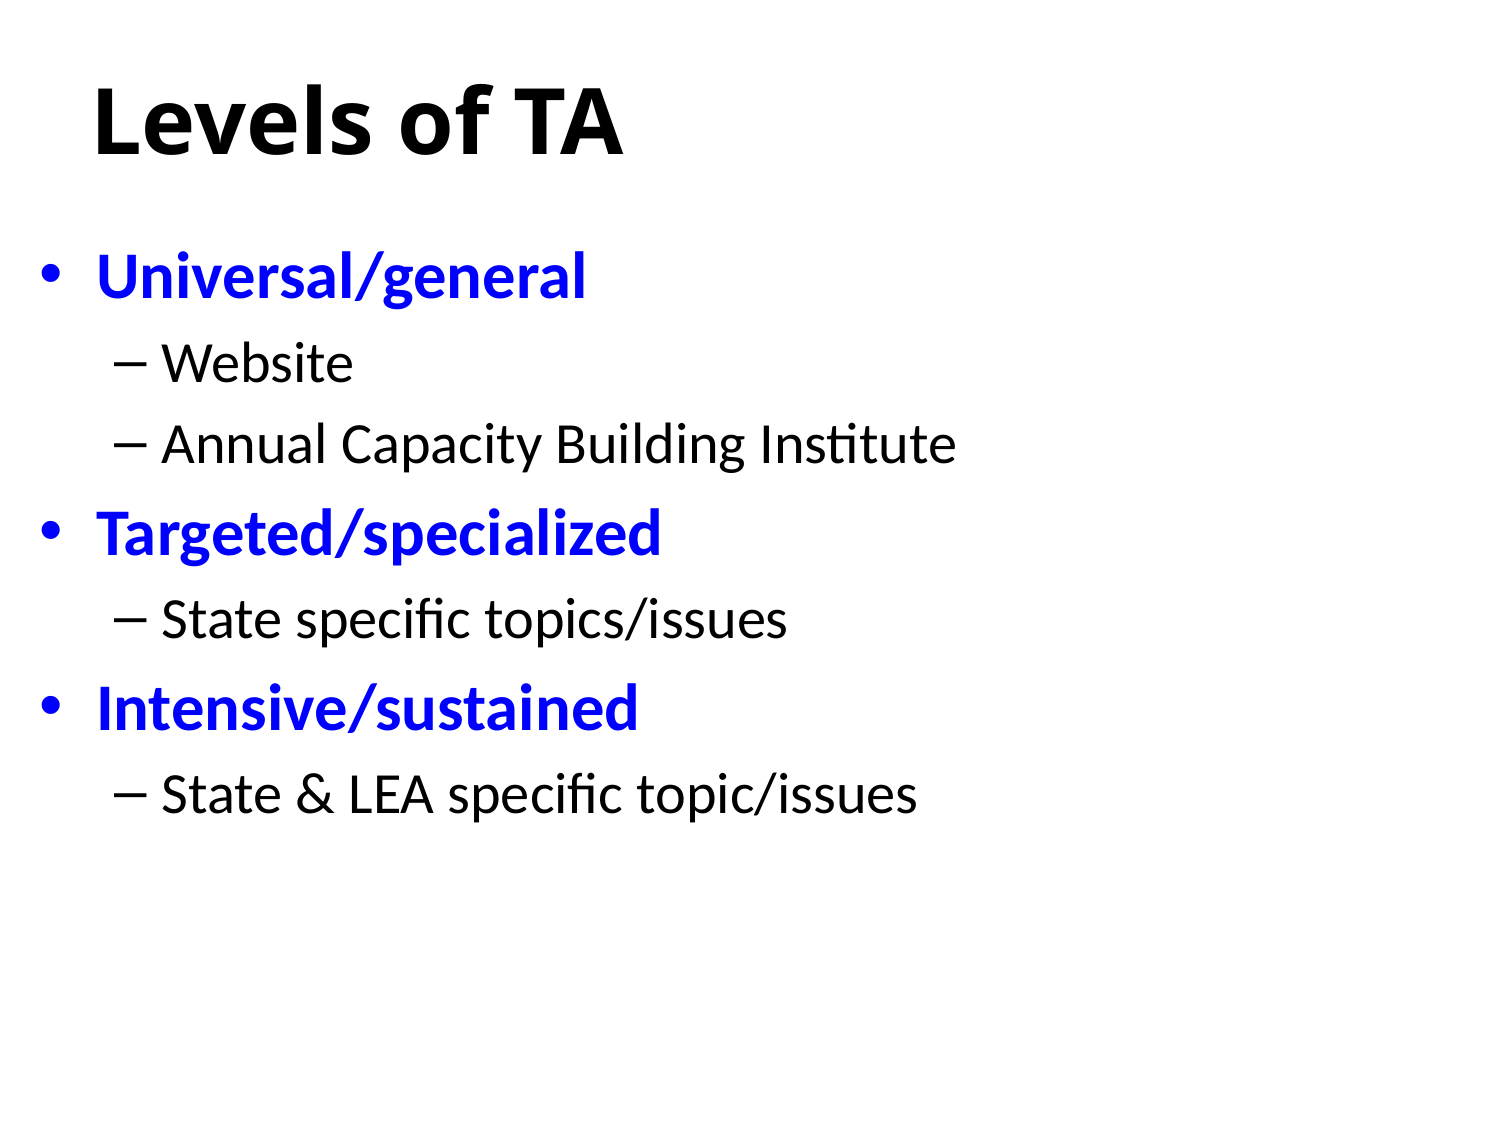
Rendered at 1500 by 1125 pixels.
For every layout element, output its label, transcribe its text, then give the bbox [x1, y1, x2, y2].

title Levels of TA [75, 50, 1425, 200]
text_box Universal/general Website Annual Capacity Building Institute Targeted/specialized State specific topics/issues Intensive/sustained State & LEA specific topic/issues [24, 224, 1463, 1050]
